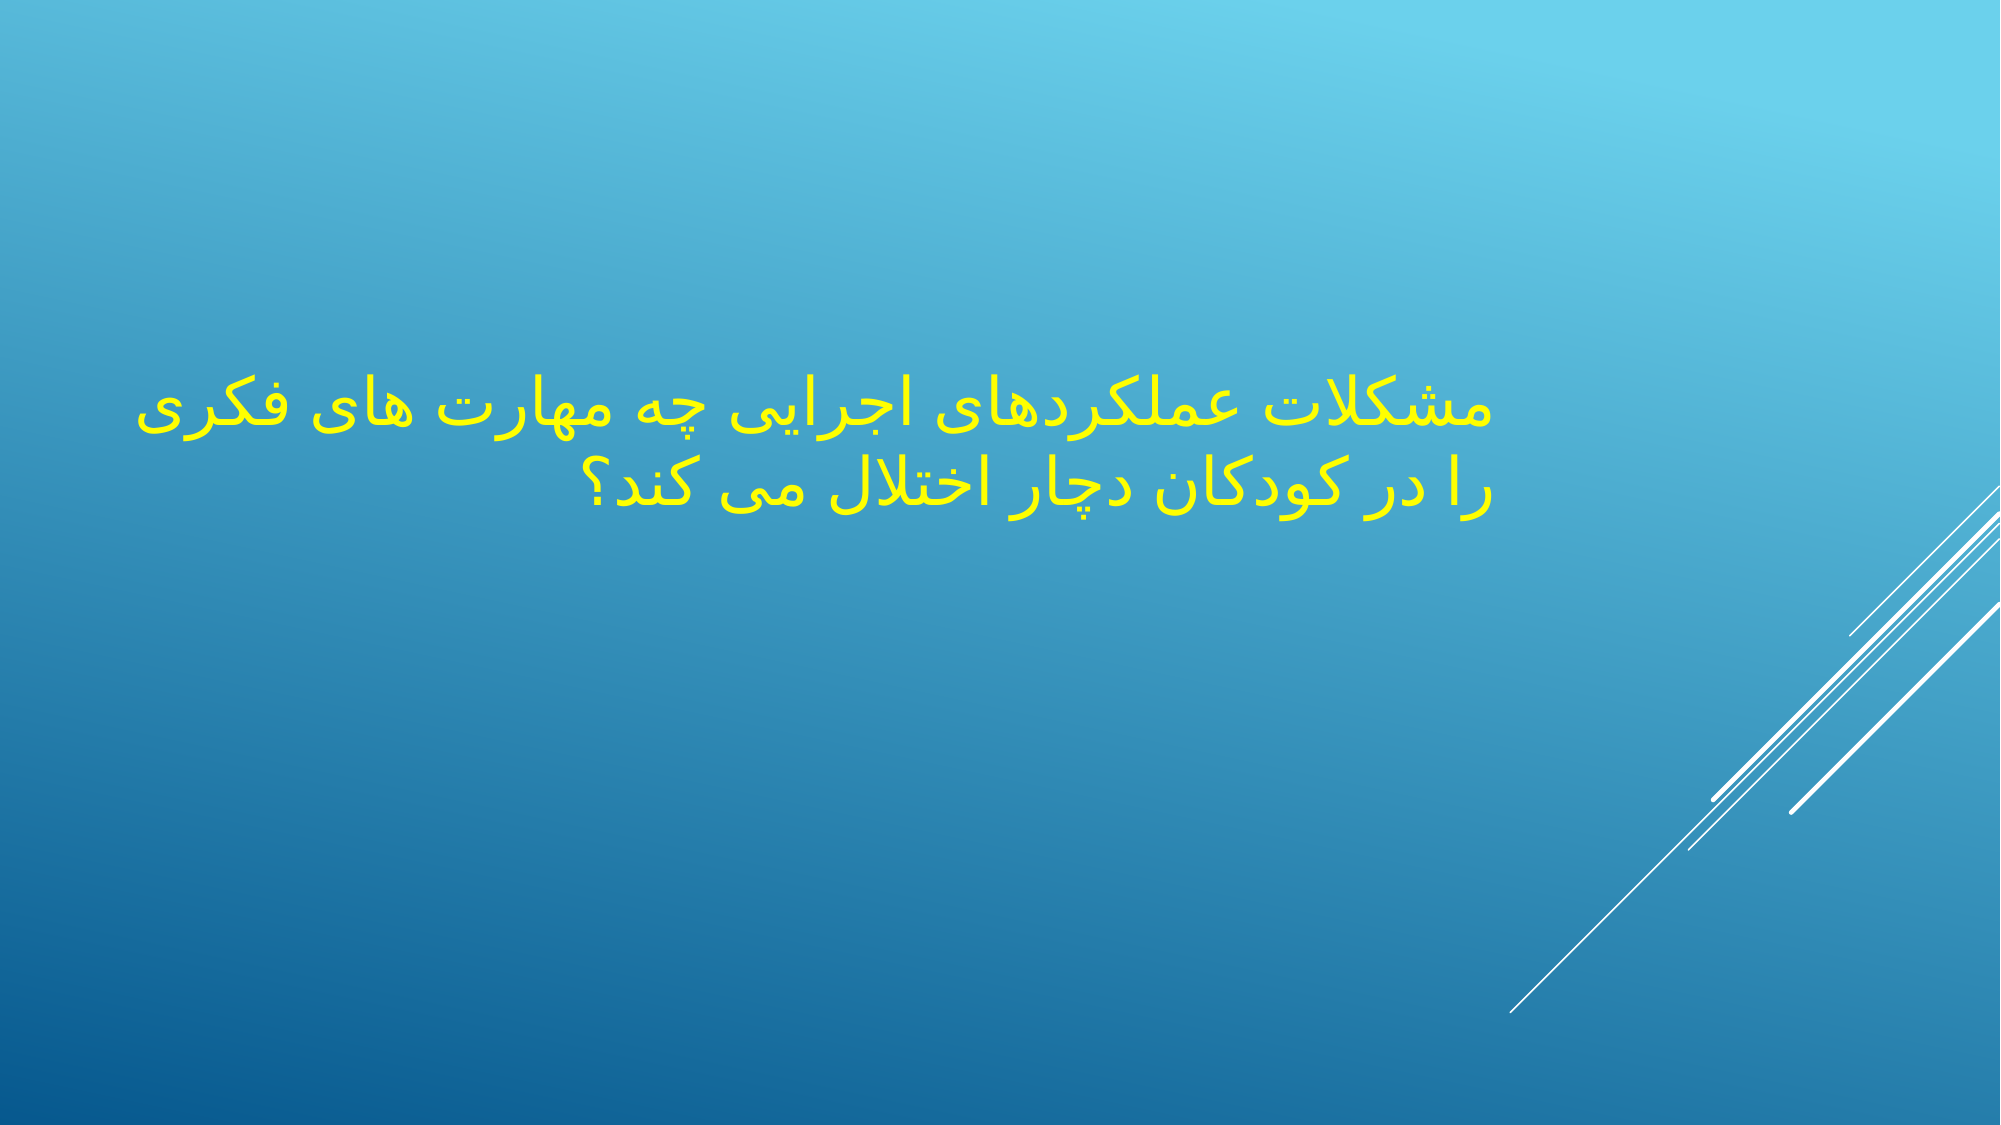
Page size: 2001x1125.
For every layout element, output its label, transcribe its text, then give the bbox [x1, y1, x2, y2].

title مشکلات عملکردهای اجرایی چه مهارت های فکری را در کودکان دچار اختلال می کند؟ [112, 54, 1513, 984]
